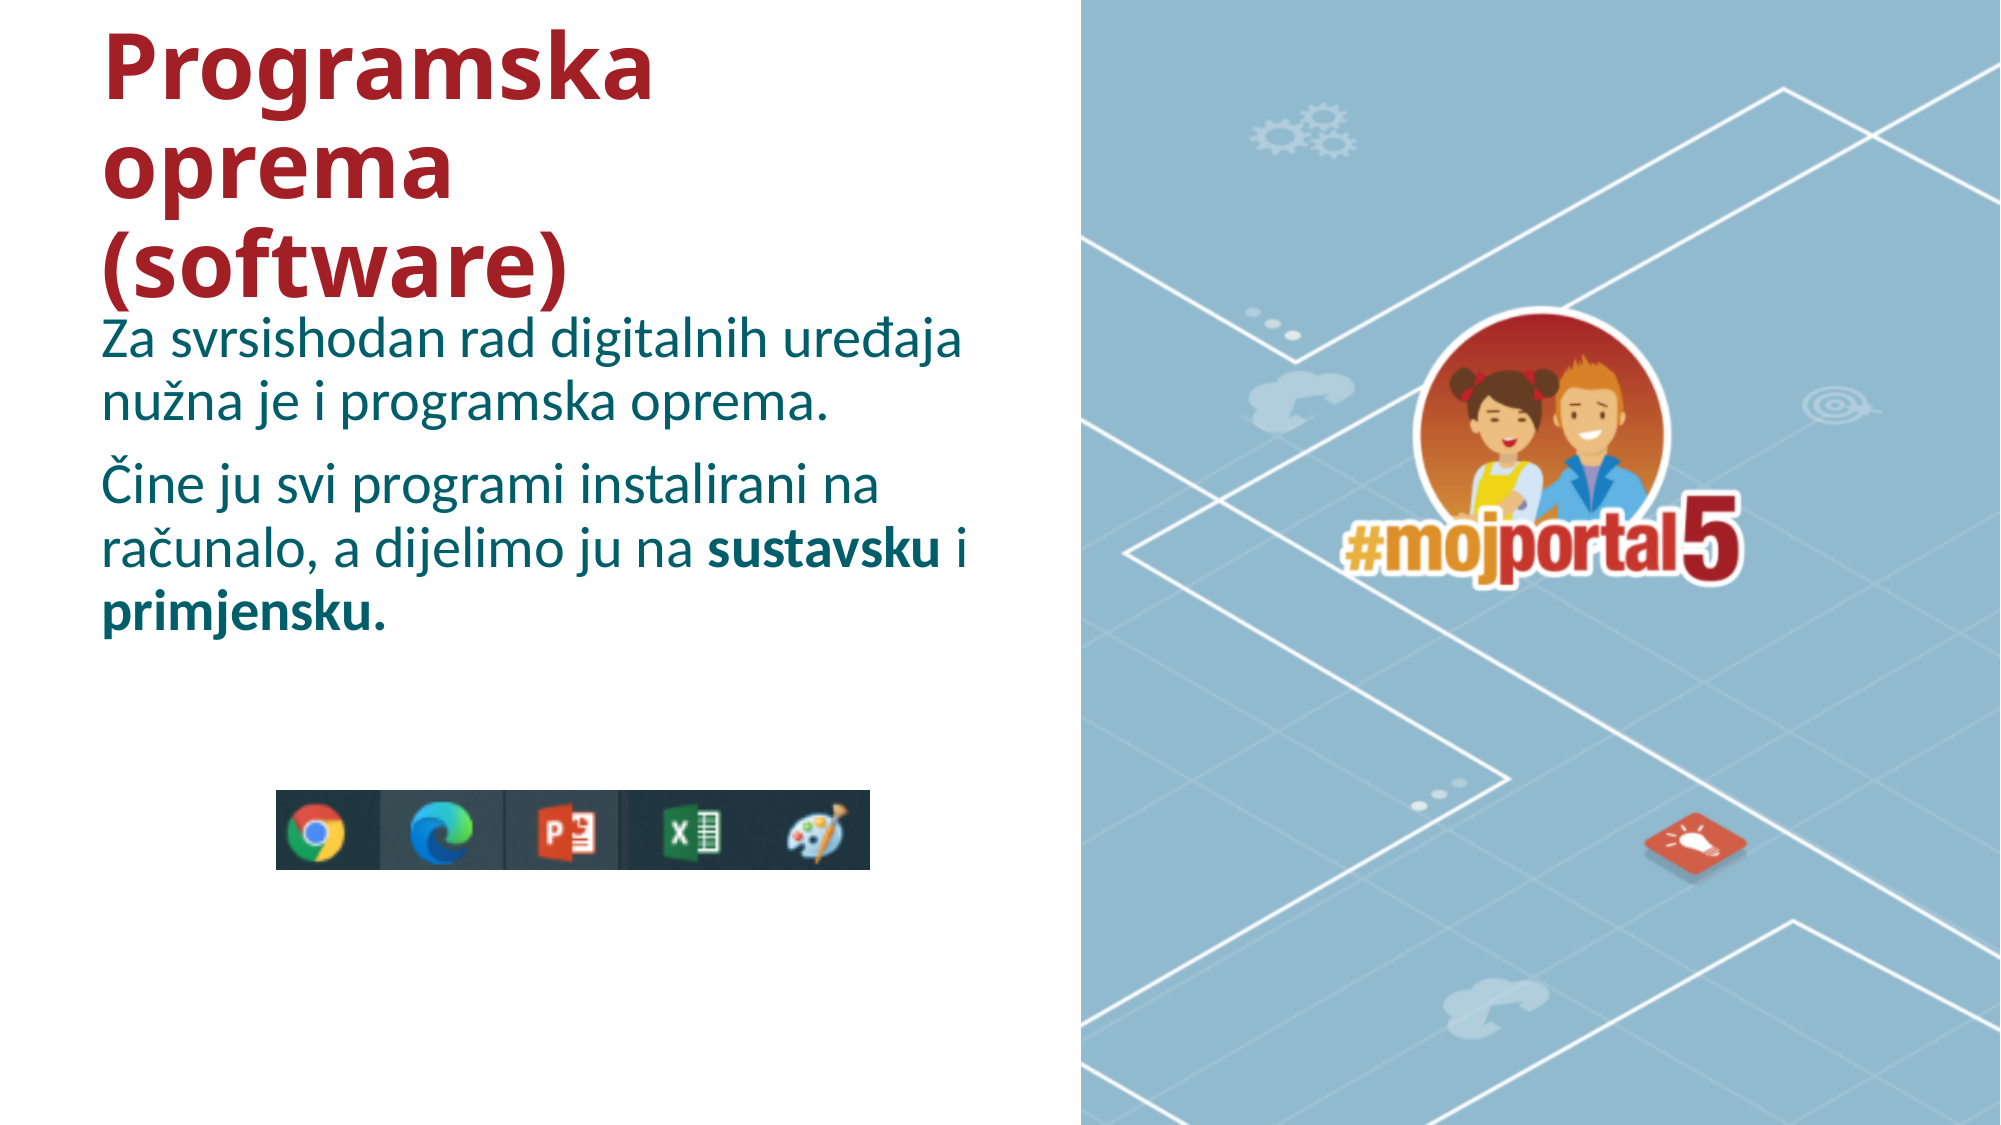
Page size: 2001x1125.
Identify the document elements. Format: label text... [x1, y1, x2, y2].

list Za svrsishodan rad digitalnih uređaja nužna je i programska oprema. Čine ju svi programi instalirani na računalo, a dijelimo ju na sustavsku i primjensku. [86, 299, 988, 682]
picture [1081, 0, 2000, 1125]
picture [276, 790, 870, 870]
title Programska oprema (software) [86, 59, 988, 278]
